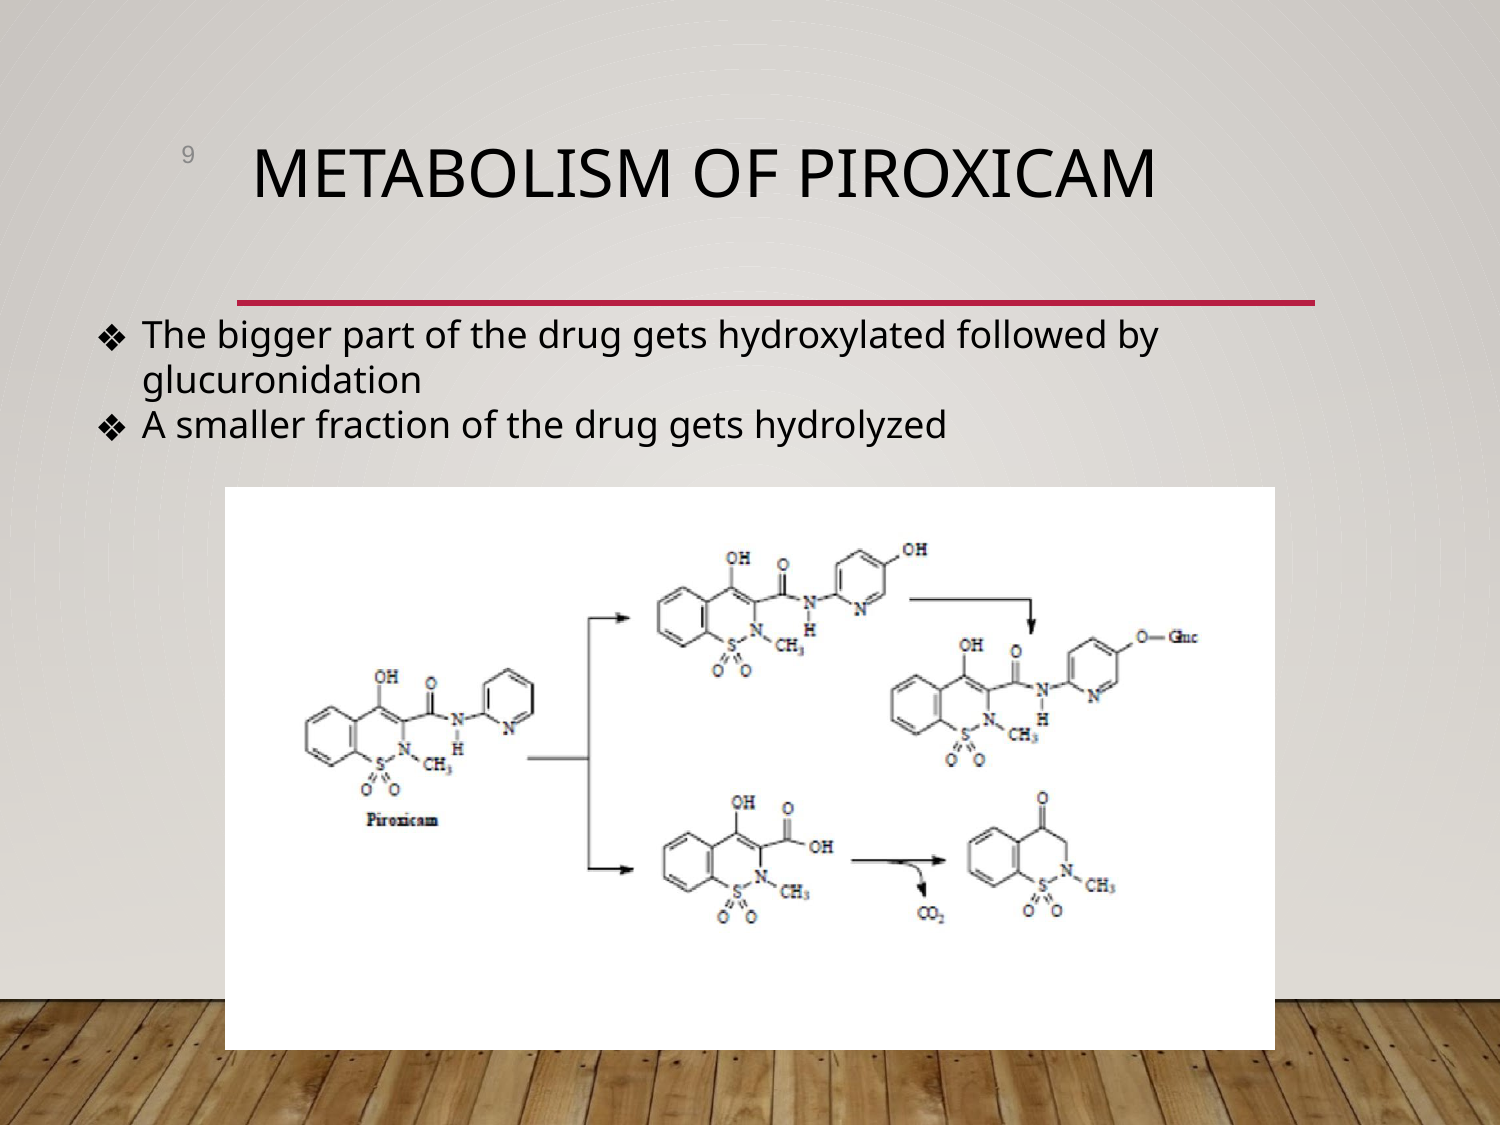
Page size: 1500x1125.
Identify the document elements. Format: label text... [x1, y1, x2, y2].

slide_number ‹#› [80, 131, 211, 214]
title METABOLISM OF PIROXICAM [236, 131, 1315, 305]
text_box The bigger part of the drug gets hydroxylated followed by glucuronidation A smaller fraction of the drug gets hydrolyzed [80, 304, 1275, 454]
picture [0, 487, 1500, 1125]
